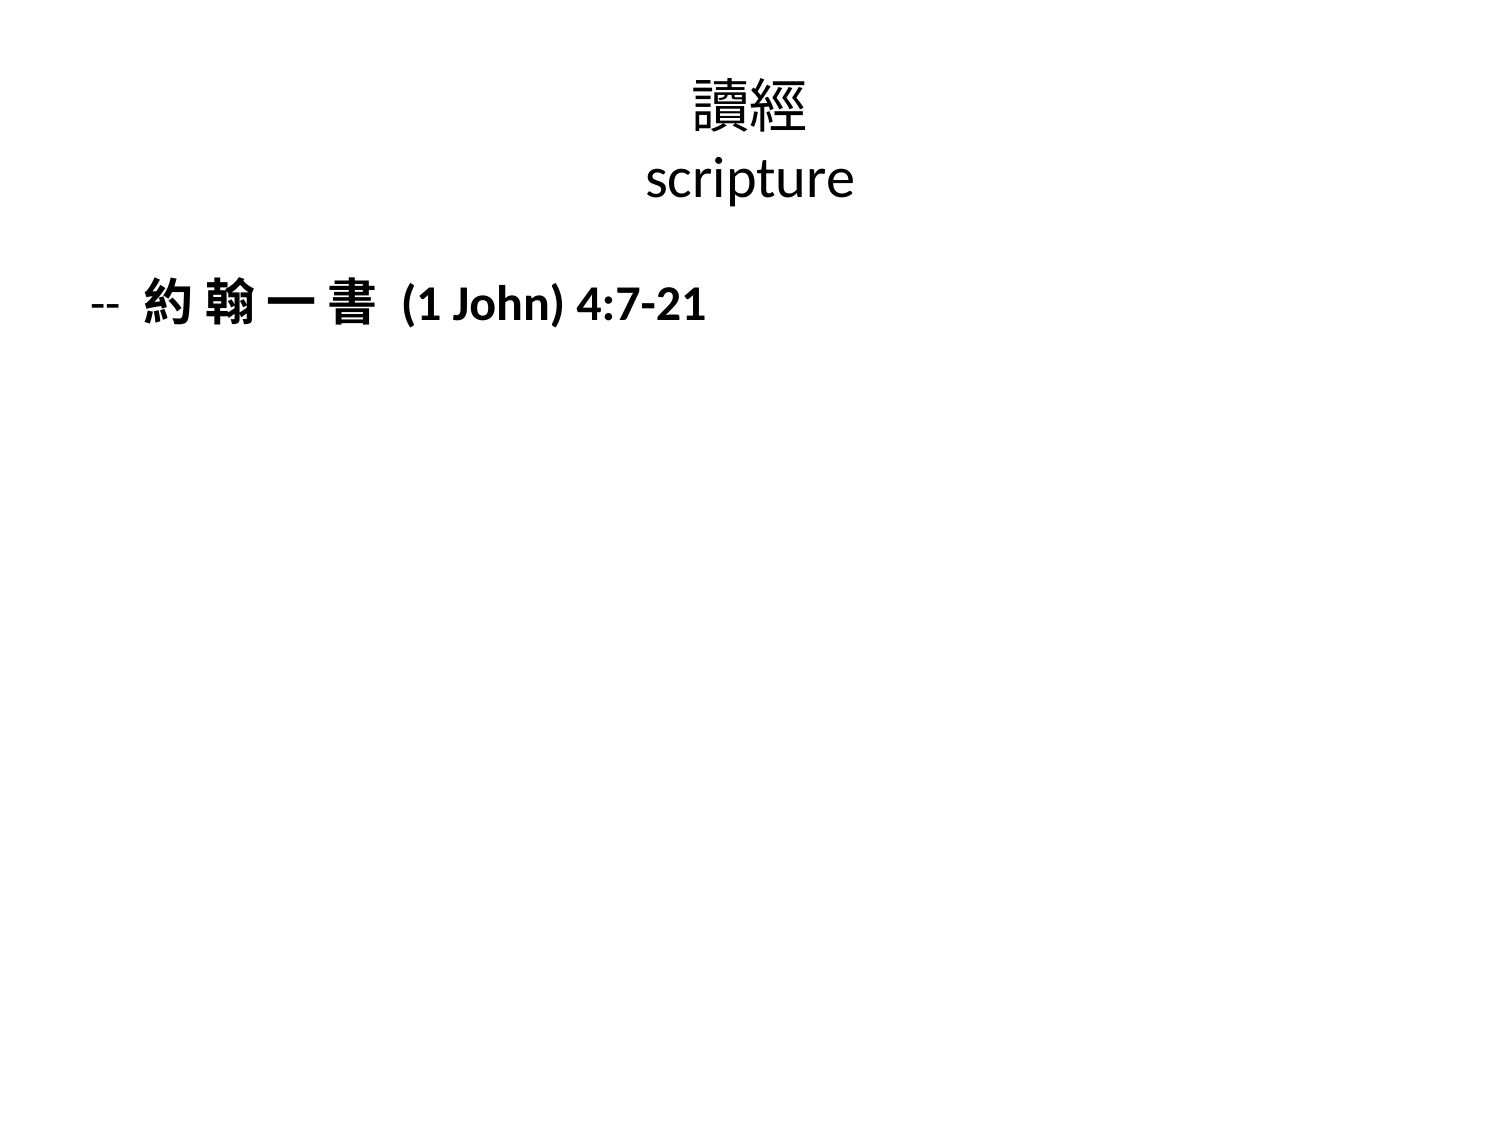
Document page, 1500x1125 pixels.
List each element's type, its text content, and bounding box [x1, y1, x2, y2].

title 讀經 scripture [75, 45, 1425, 233]
list -- 約 翰 一 書 (1 John) 4:7-21 [75, 262, 1425, 1005]
